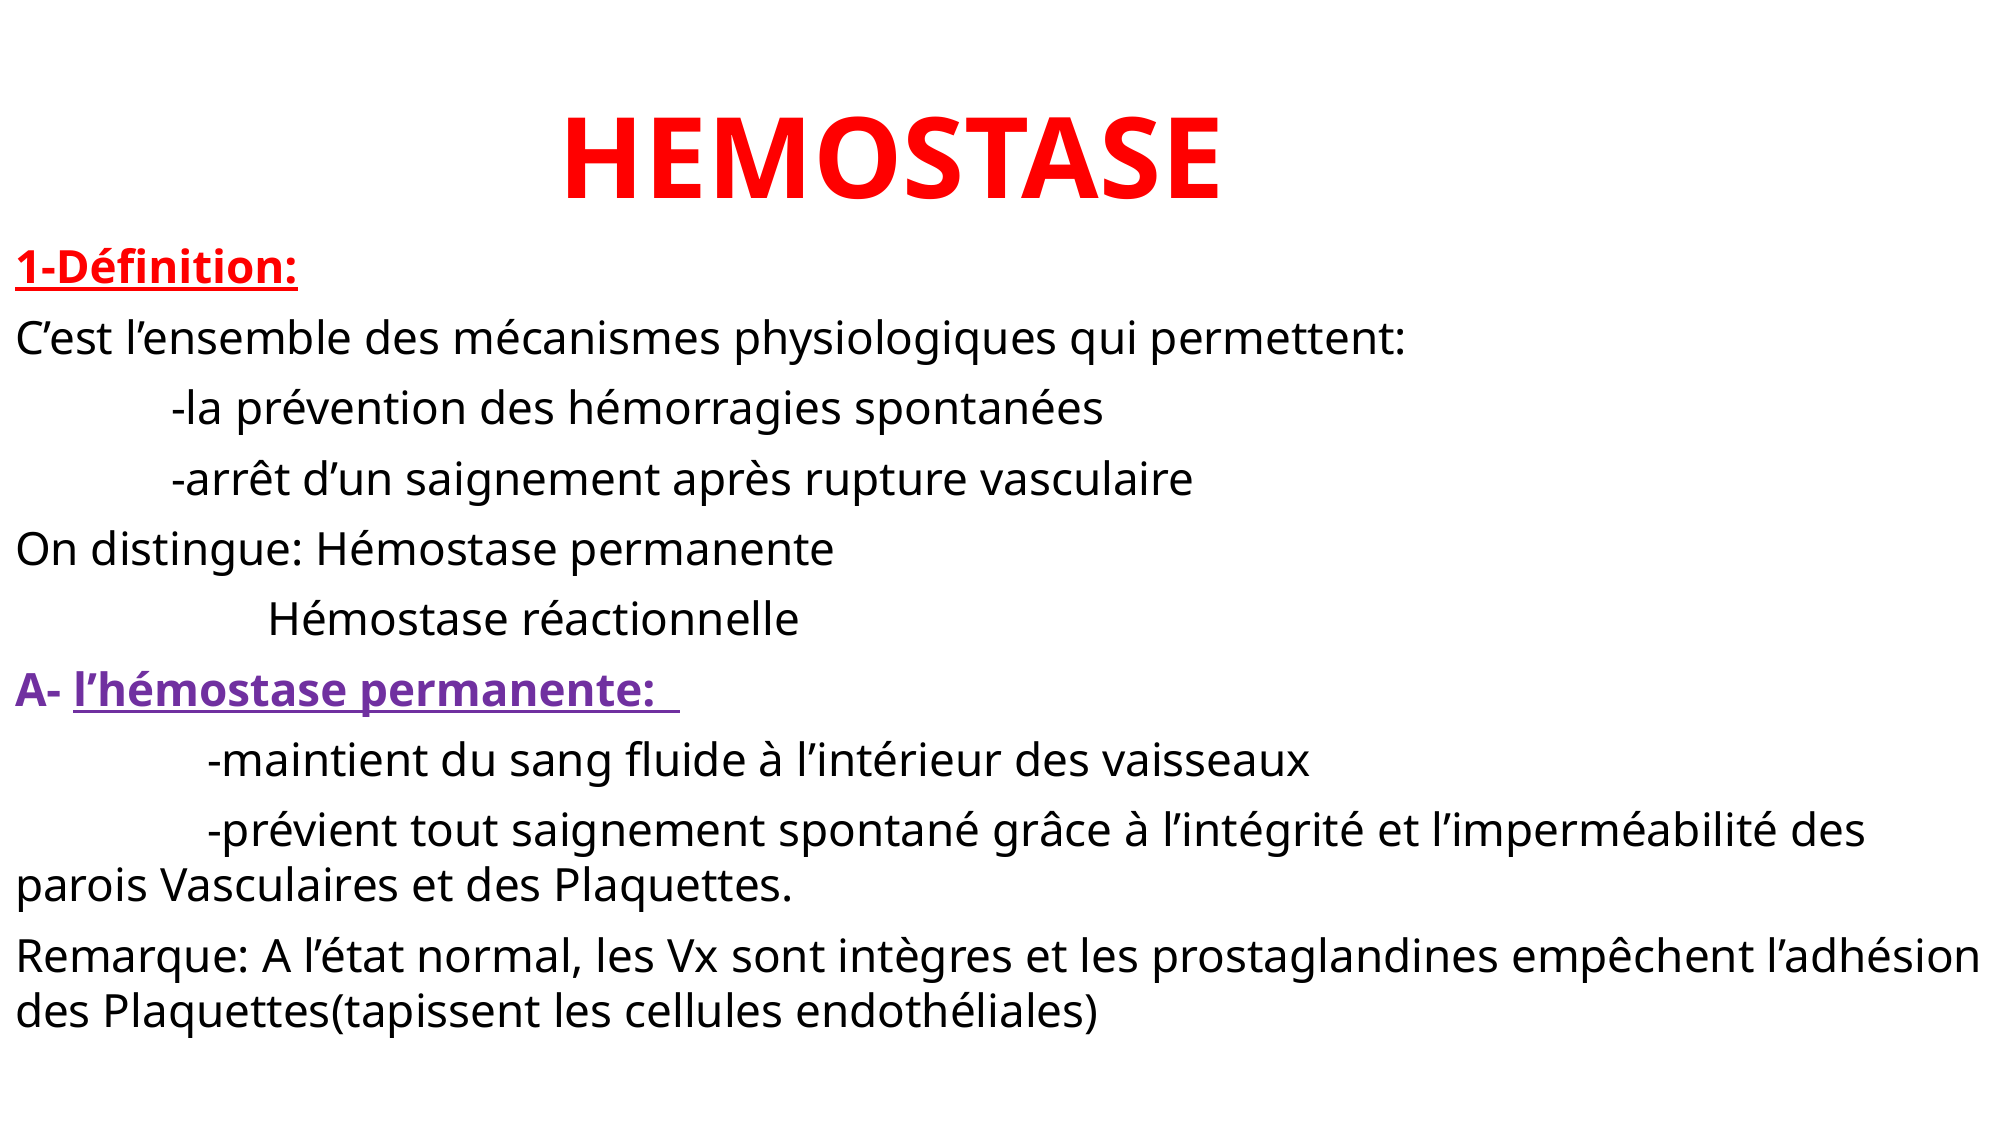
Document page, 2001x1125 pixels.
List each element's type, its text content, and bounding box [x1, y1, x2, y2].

title HEMOSTASE [141, 0, 1642, 230]
subtitle 1-Définition: C’est l’ensemble des mécanismes physiologiques qui permettent: -la prévention des hémorragies spontanées -arrêt d’un saignement après rupture vasculaire On distingue: Hémostase permanente Hémostase réactionnelle A- l’hémostase permanente: -maintient du sang fluide à l’intérieur des vaisseaux -prévient tout saignement spontané grâce à l’intégrité et l’imperméabilité des parois Vasculaires et des Plaquettes. Remarque: A l’état normal, les Vx sont intègres et les prostaglandines empêchent l’adhésion des Plaquettes(tapissent les cellules endothéliales) [0, 230, 2000, 1125]
